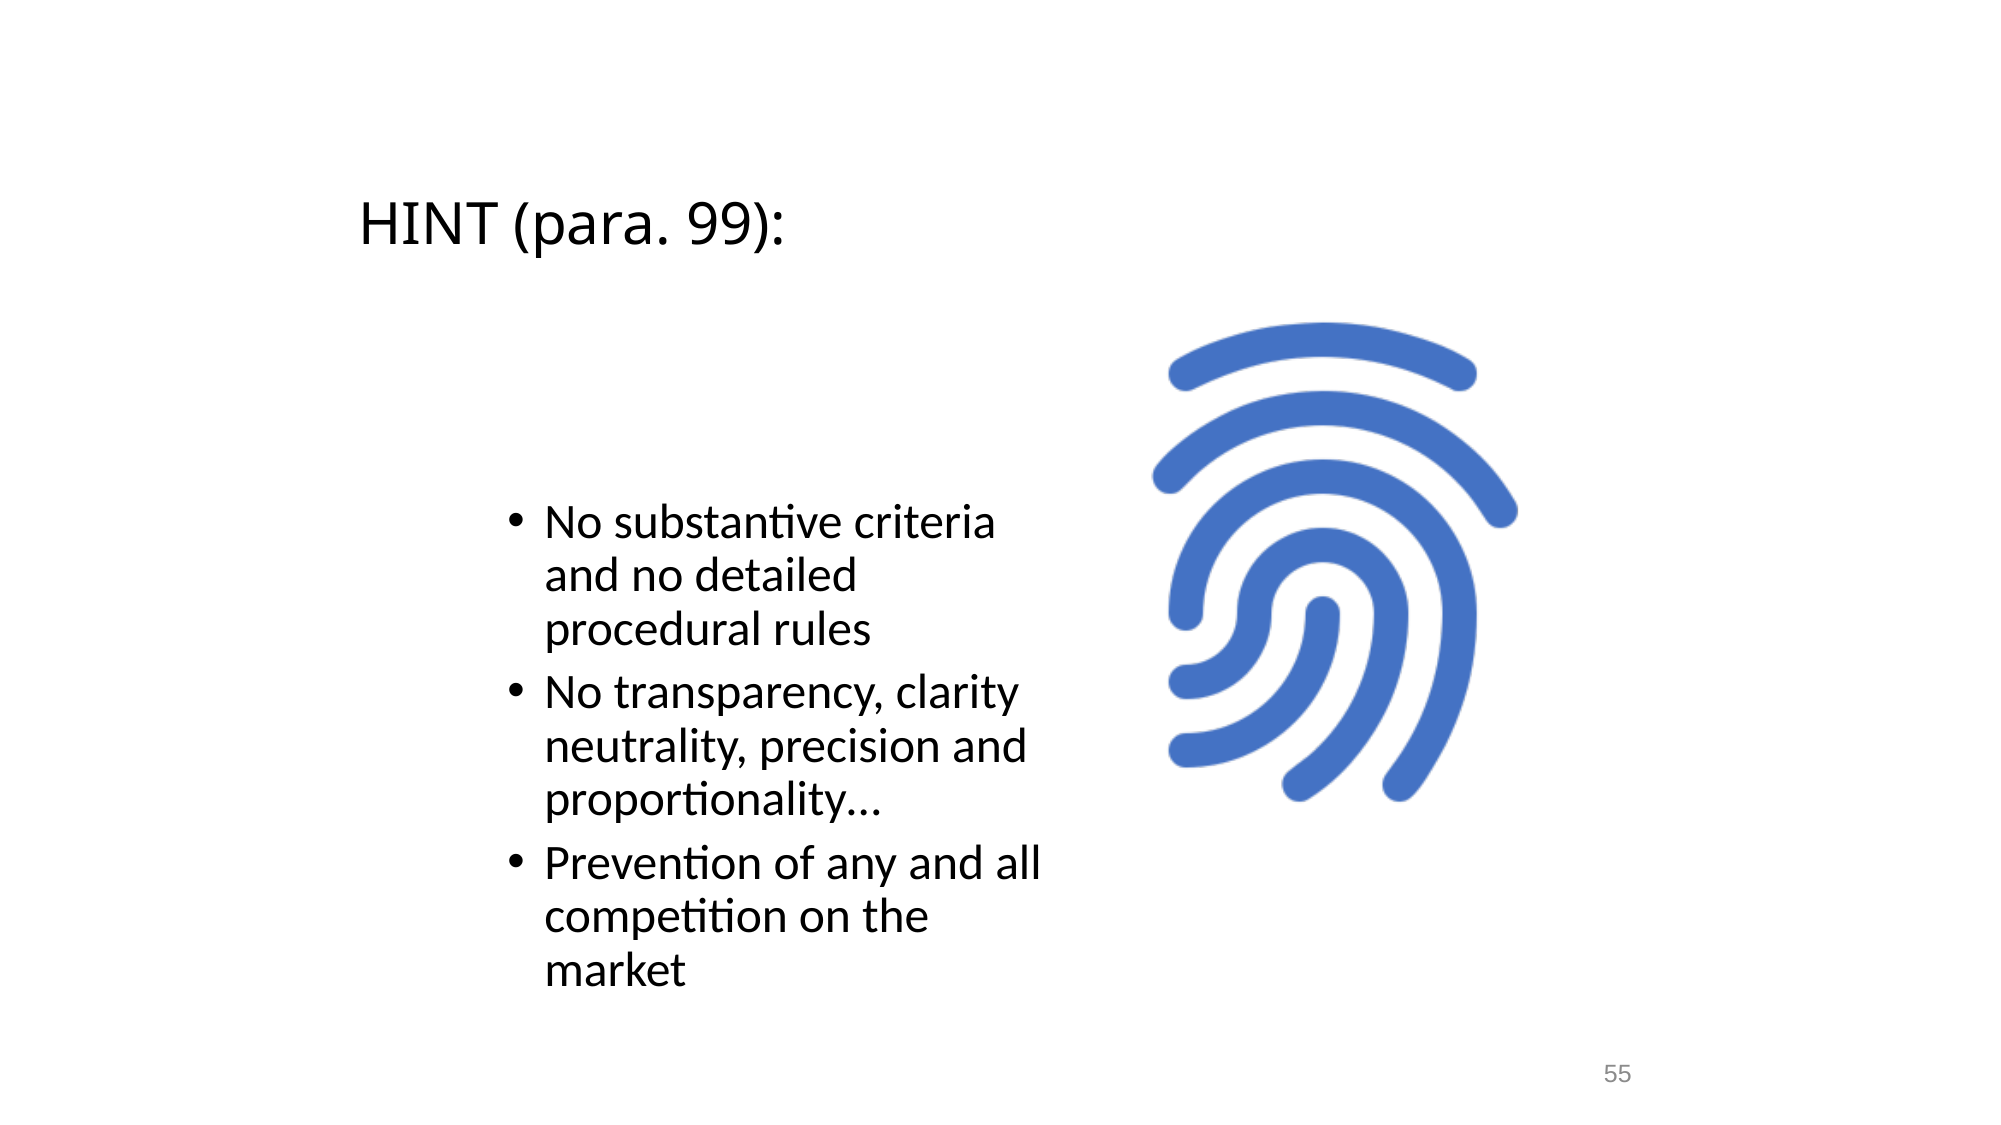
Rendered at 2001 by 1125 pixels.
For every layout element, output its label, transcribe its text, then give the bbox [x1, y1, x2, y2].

picture [998, 234, 1655, 891]
list No substantive criteria and no detailed procedural rules No transparency, clarity neutrality, precision and proportionality… Prevention of any and all competition on the market [343, 418, 1060, 1010]
slide_number 55 [1309, 1042, 1647, 1103]
title HINT (para. 99): [343, 186, 903, 417]
